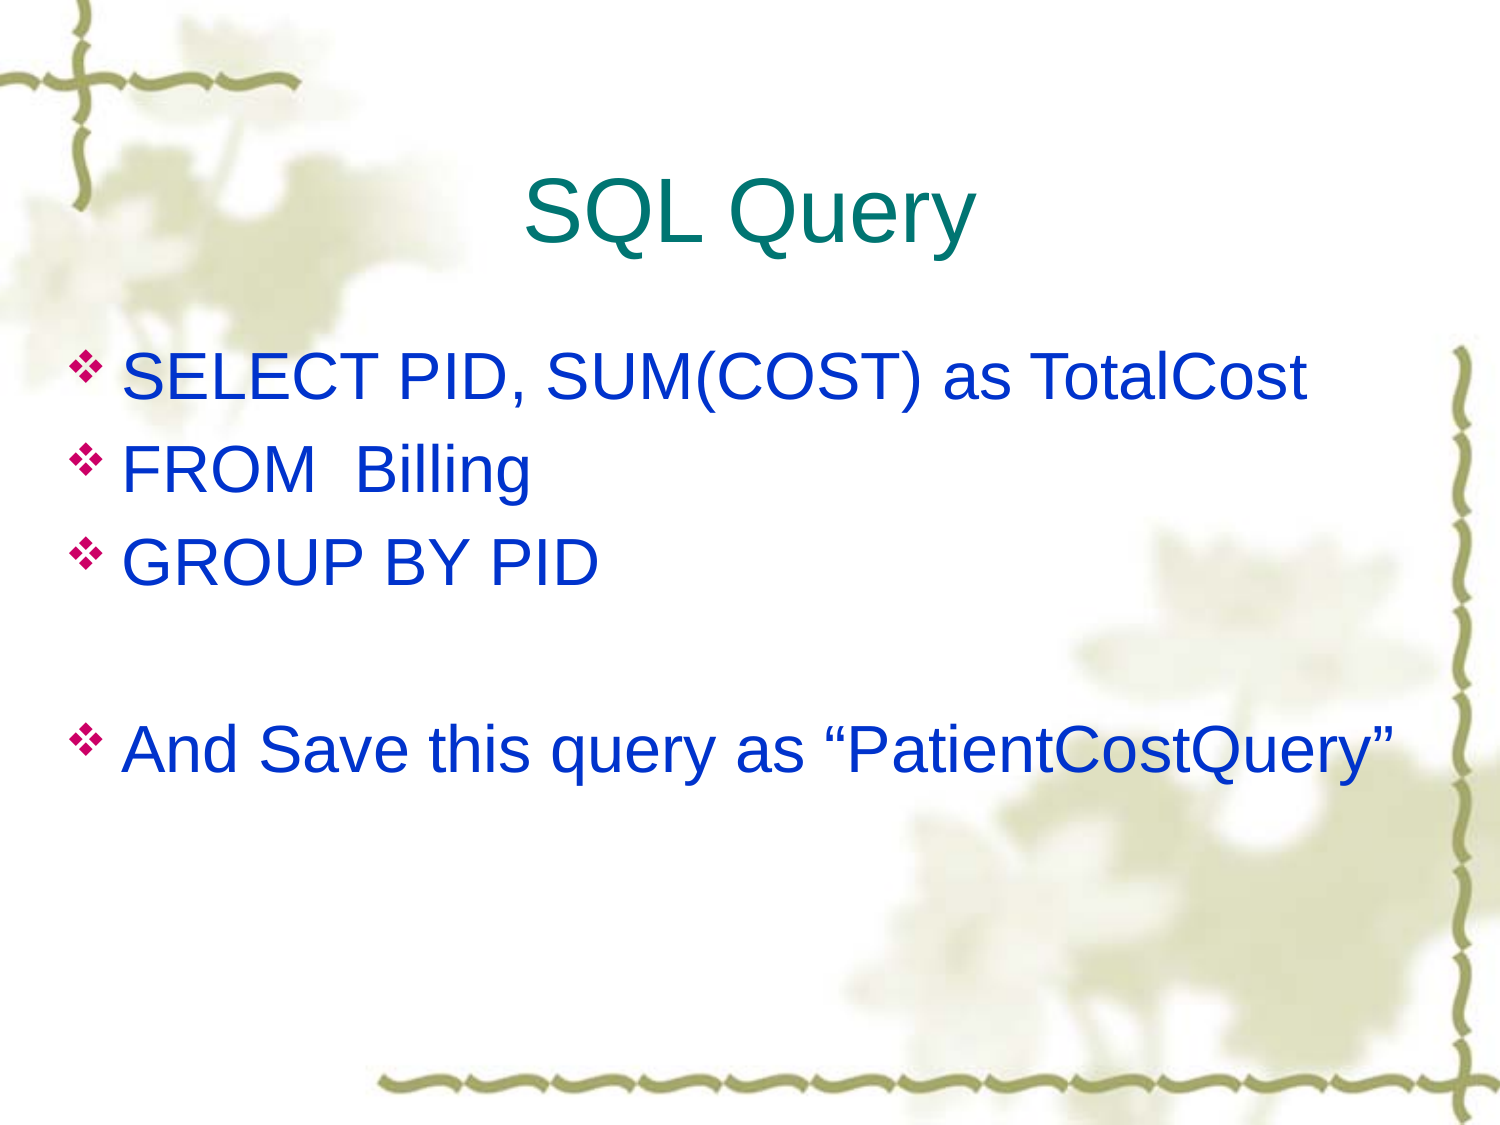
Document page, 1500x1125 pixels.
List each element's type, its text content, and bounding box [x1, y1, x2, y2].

picture [0, 0, 1500, 1125]
list SELECT PID, SUM(COST) as TotalCost FROM Billing GROUP BY PID And Save this query as “PatientCostQuery” [49, 324, 1452, 963]
title SQL Query [49, 112, 1451, 301]
